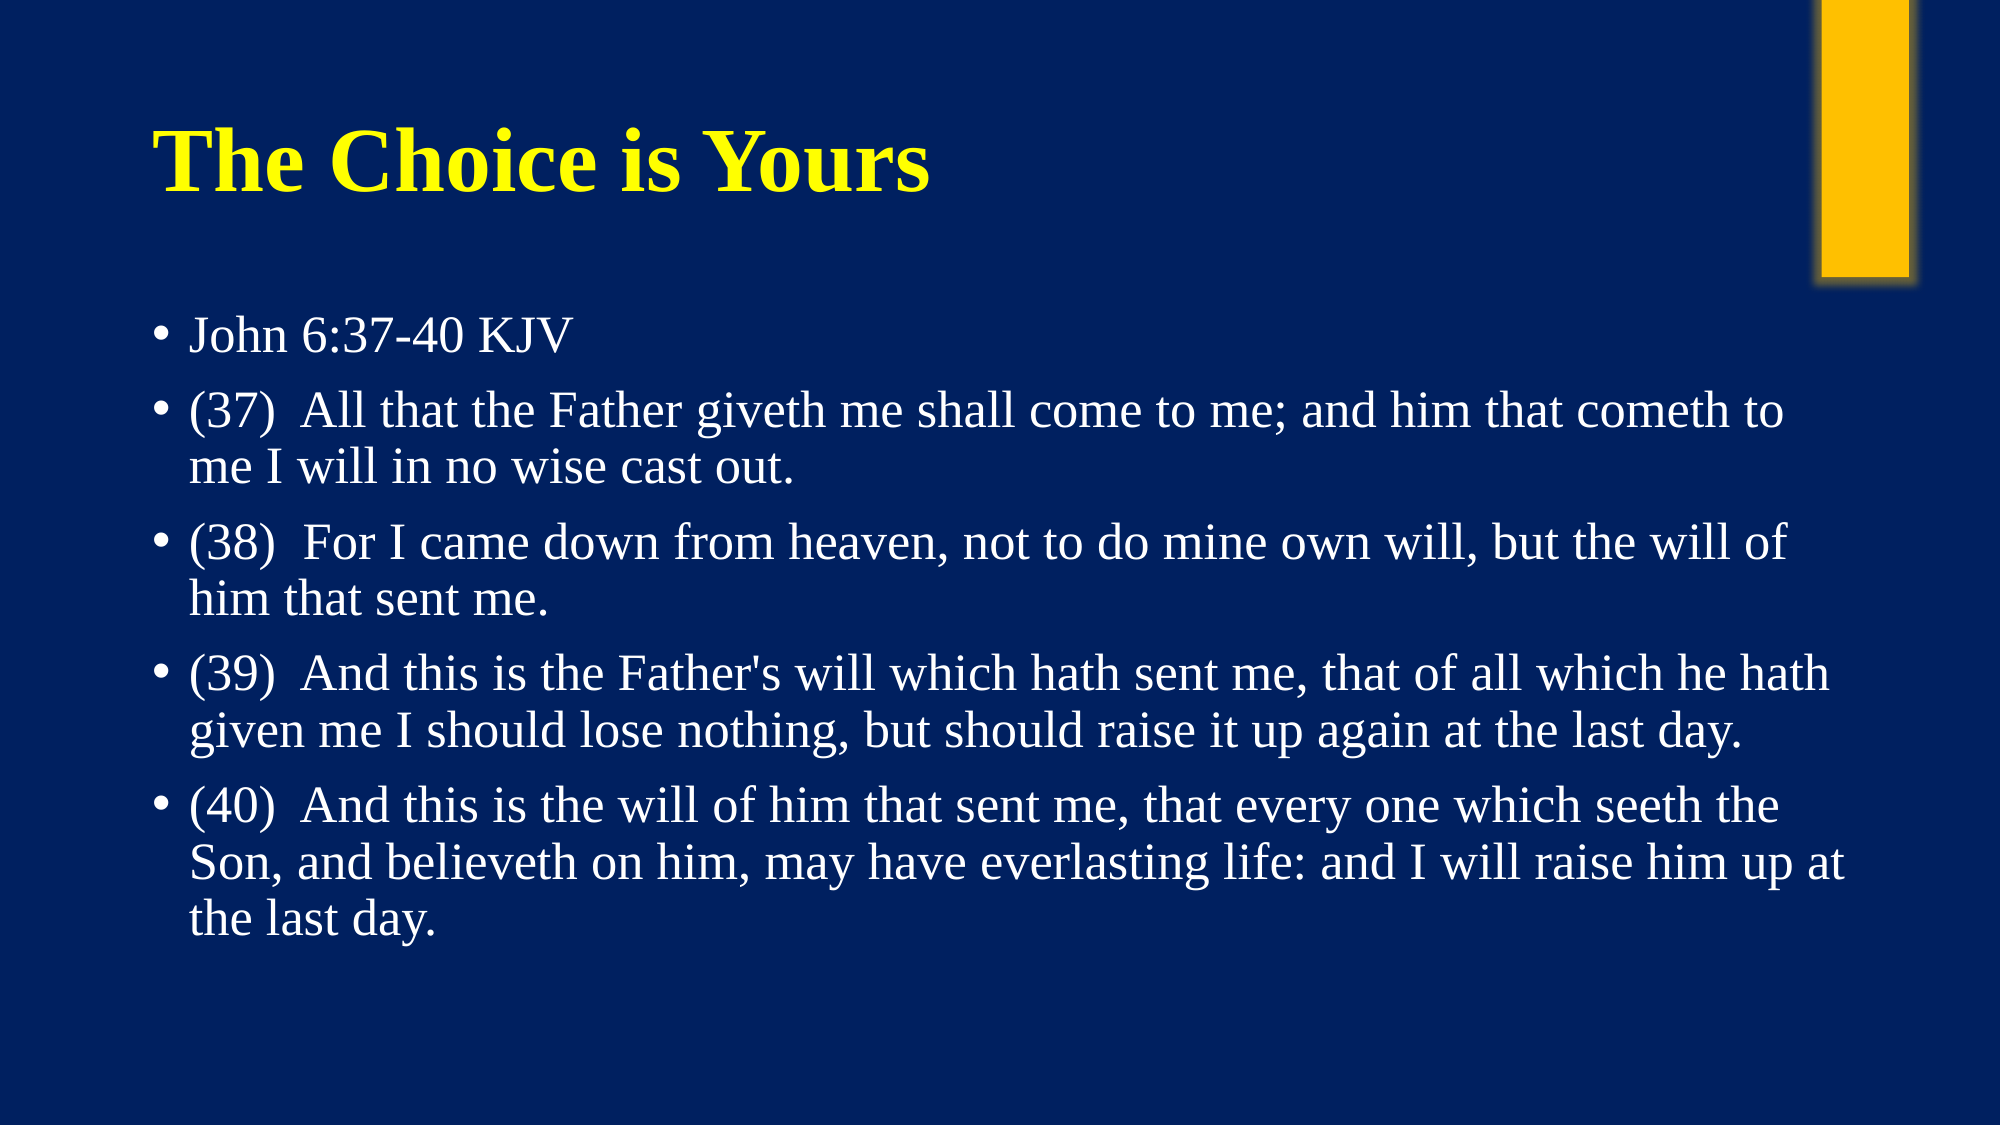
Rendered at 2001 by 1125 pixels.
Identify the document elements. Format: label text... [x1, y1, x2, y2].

list John 6:37-40 KJV (37) All that the Father giveth me shall come to me; and him that cometh to me I will in no wise cast out. (38) For I came down from heaven, not to do mine own will, but the will of him that sent me. (39) And this is the Father's will which hath sent me, that of all which he hath given me I should lose nothing, but should raise it up again at the last day. (40) And this is the will of him that sent me, that every one which seeth the Son, and believeth on him, may have everlasting life: and I will raise him up at the last day. [137, 299, 1863, 1014]
title The Choice is Yours [137, 52, 1863, 271]
